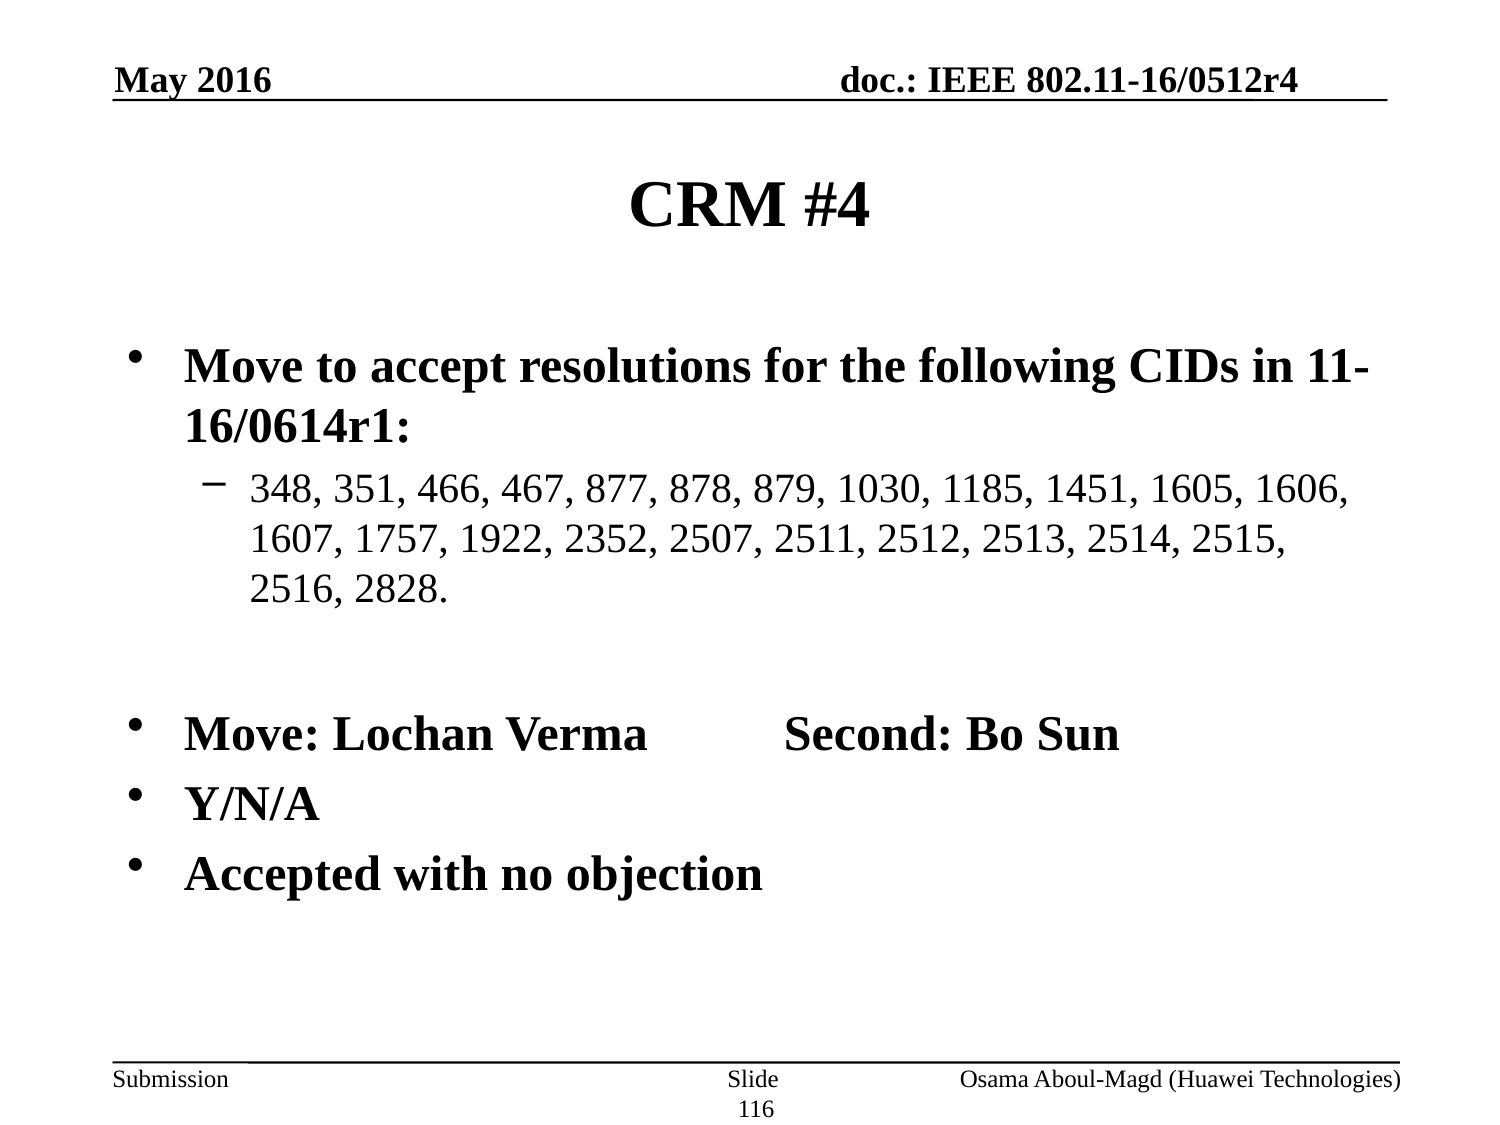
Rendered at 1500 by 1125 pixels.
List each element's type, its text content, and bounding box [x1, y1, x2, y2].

footer Osama Aboul-Magd (Huawei Technologies) [831, 1061, 1402, 1093]
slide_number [114, 54, 309, 101]
list Move to accept resolutions for the following CIDs in 11-16/0614r1: 348, 351, 466, 467, 877, 878, 879, 1030, 1185, 1451, 1605, 1606, 1607, 1757, 1922, 2352, 2507, 2511, 2512, 2513, 2514, 2515, 2516, 2828. Move: Lochan Verma Second: Bo Sun Y/N/A Accepted with no objection [112, 324, 1388, 1000]
slide_number Slide 116 [712, 1061, 800, 1093]
title CRM #4 [112, 112, 1388, 288]
